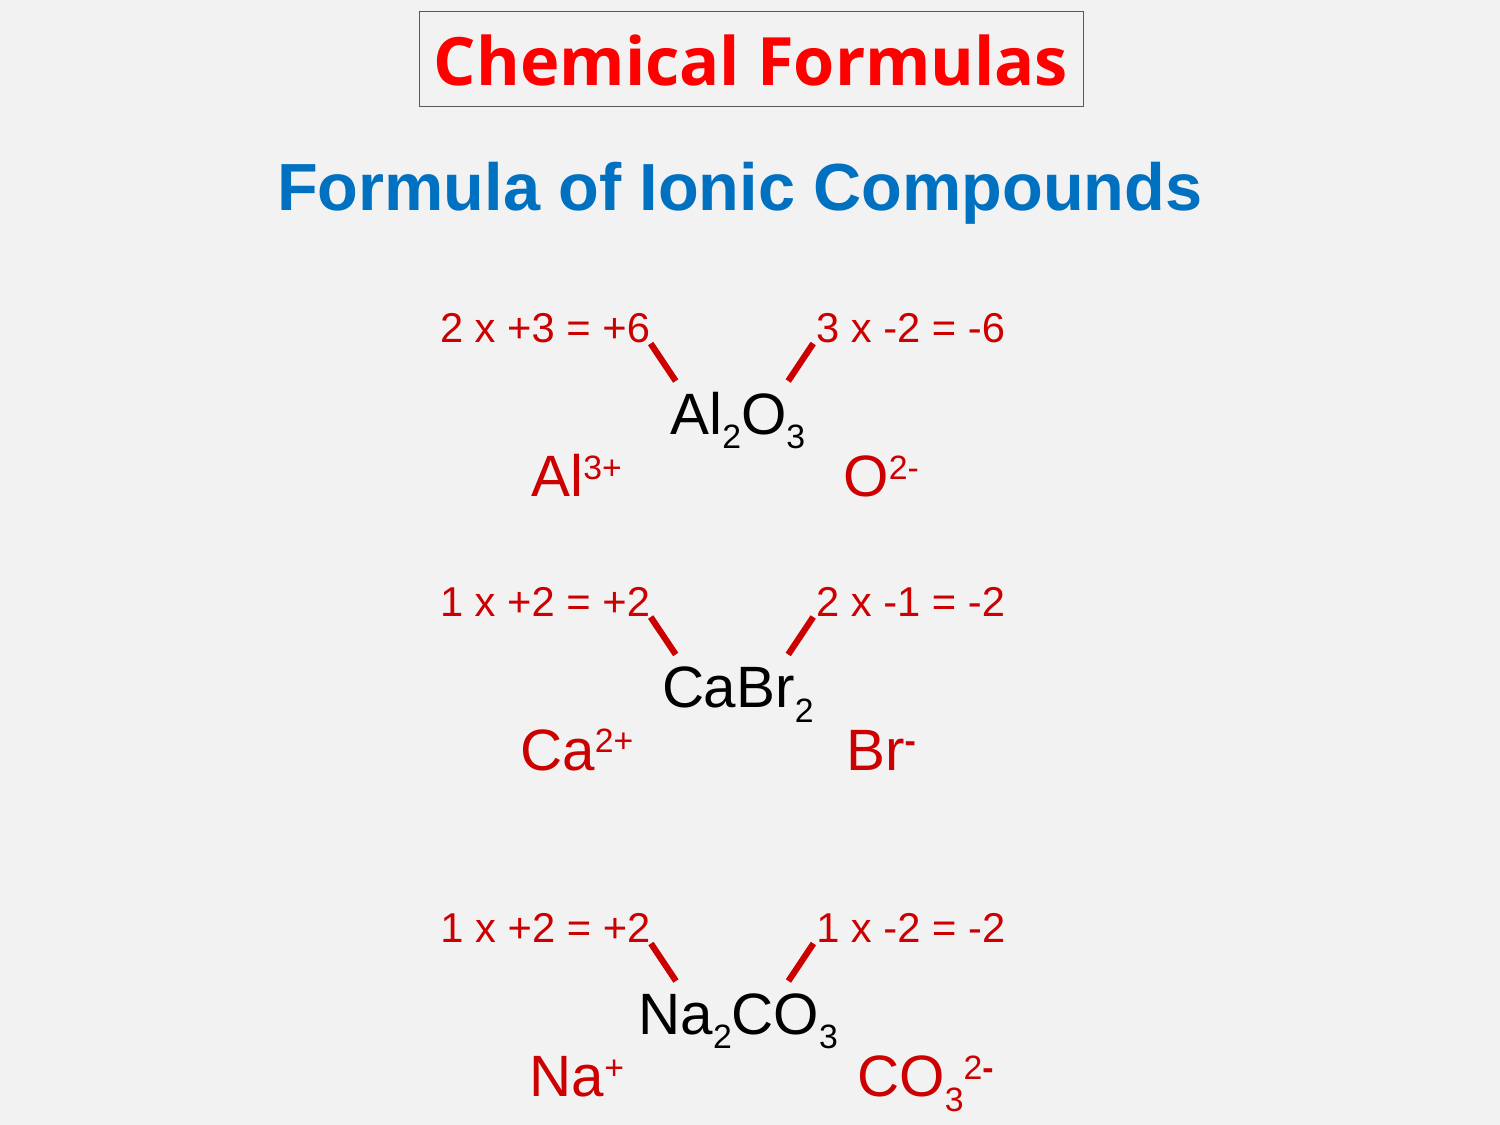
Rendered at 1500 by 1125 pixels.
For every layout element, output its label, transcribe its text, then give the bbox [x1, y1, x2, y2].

text_box CO32- [842, 1031, 1009, 1125]
text_box Chemical Formulas [419, 11, 1084, 107]
text_box Al2O3 [655, 381, 821, 463]
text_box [425, 893, 1020, 981]
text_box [425, 293, 1020, 381]
text_box CaBr2 [647, 655, 829, 737]
text_box Ca2+ [505, 704, 649, 790]
text_box Na+ [514, 1031, 639, 1116]
text_box Formula of Ionic Compounds [262, 135, 1219, 231]
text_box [425, 566, 1020, 655]
text_box Br- [831, 704, 931, 790]
text_box Na2CO3 [623, 981, 853, 1063]
text_box Al3+ [516, 431, 637, 516]
text_box O2- [828, 431, 934, 516]
